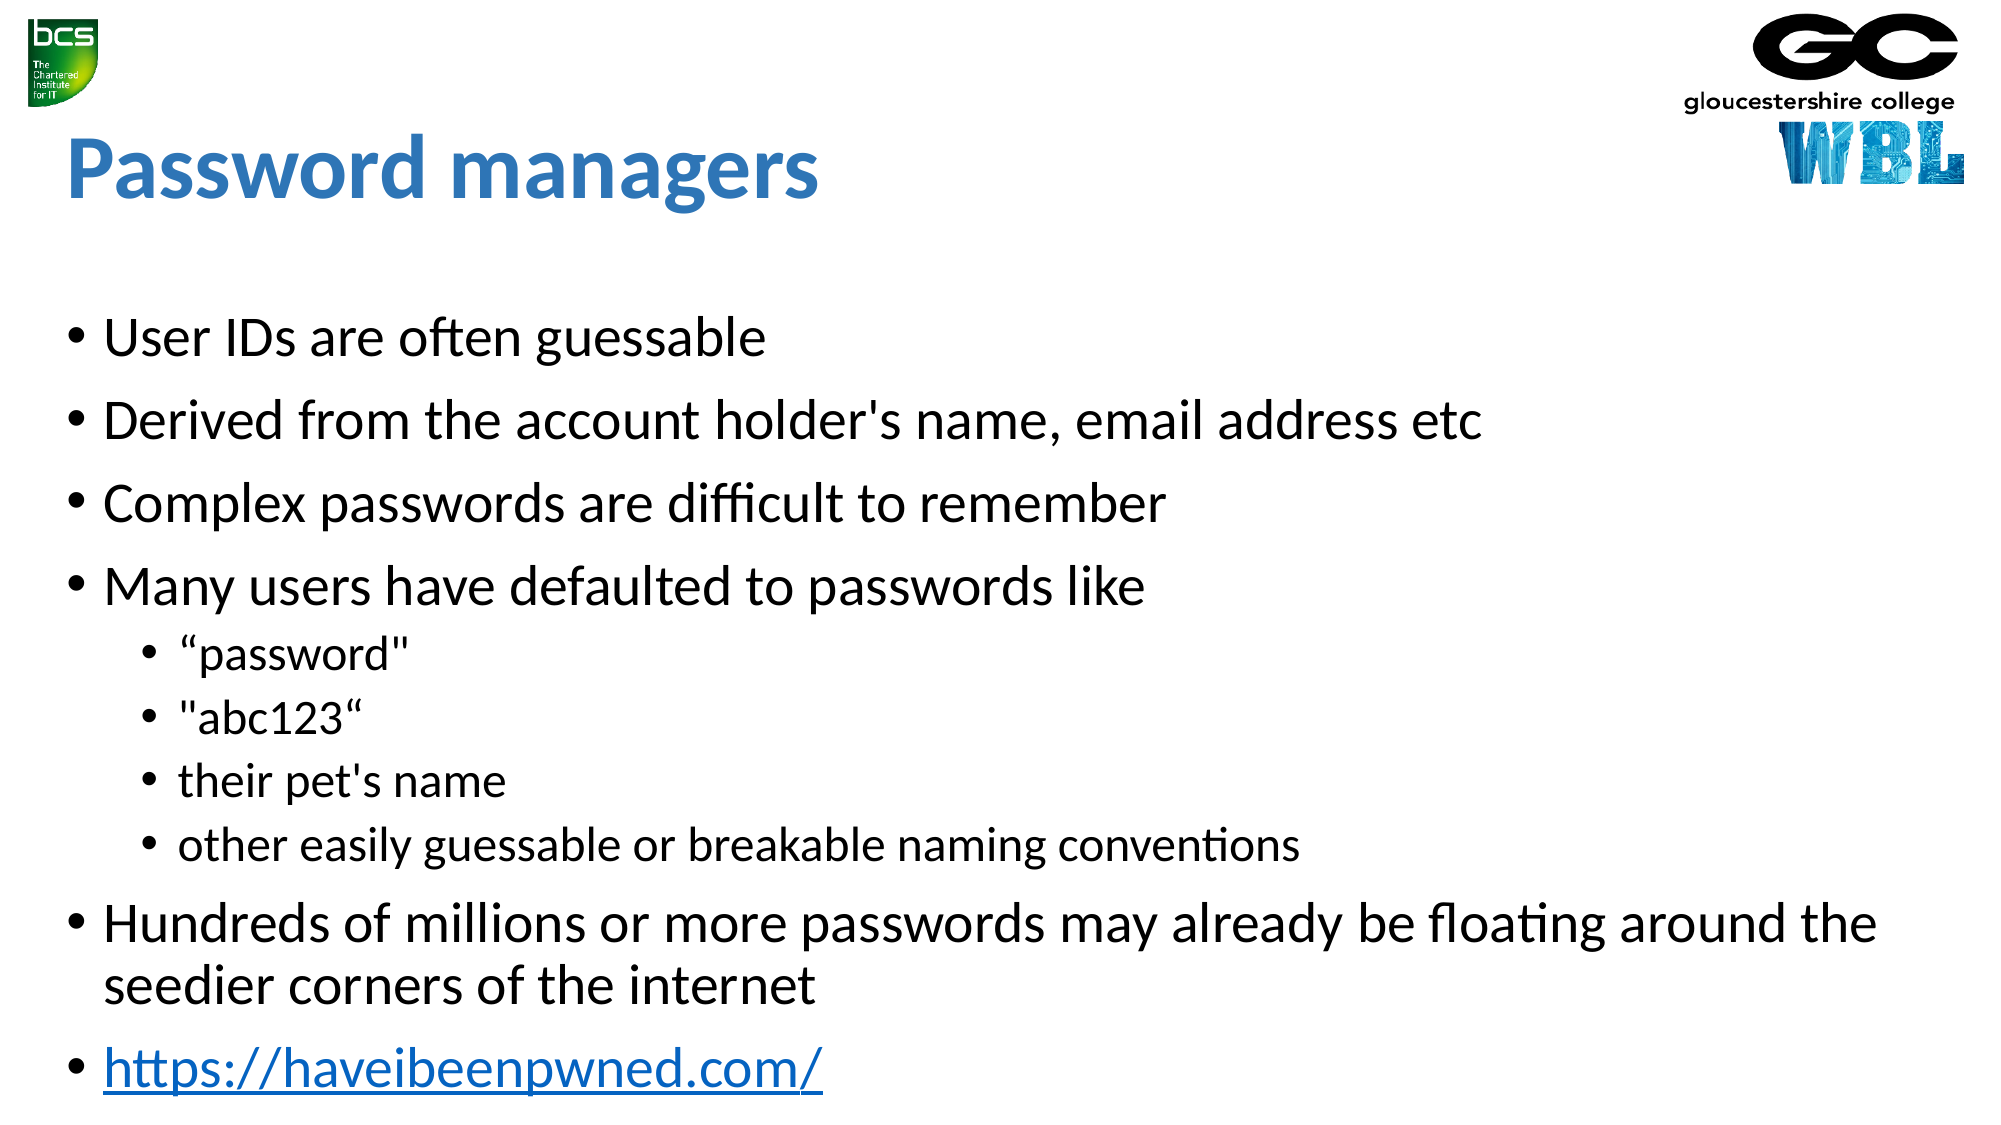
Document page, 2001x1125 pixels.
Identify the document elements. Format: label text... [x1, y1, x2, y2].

list User IDs are often guessable Derived from the account holder's name, email address etc Complex passwords are difficult to remember Many users have defaulted to passwords like “password" "abc123“ their pet's name other easily guessable or breakable naming conventions Hundreds of millions or more passwords may already be floating around the seedier corners of the internet https://haveibeenpwned.com/ [51, 299, 1953, 1110]
picture [1674, 5, 1964, 155]
picture [1953, 163, 1959, 172]
picture [28, 19, 98, 107]
title Password managers [51, 59, 1953, 278]
